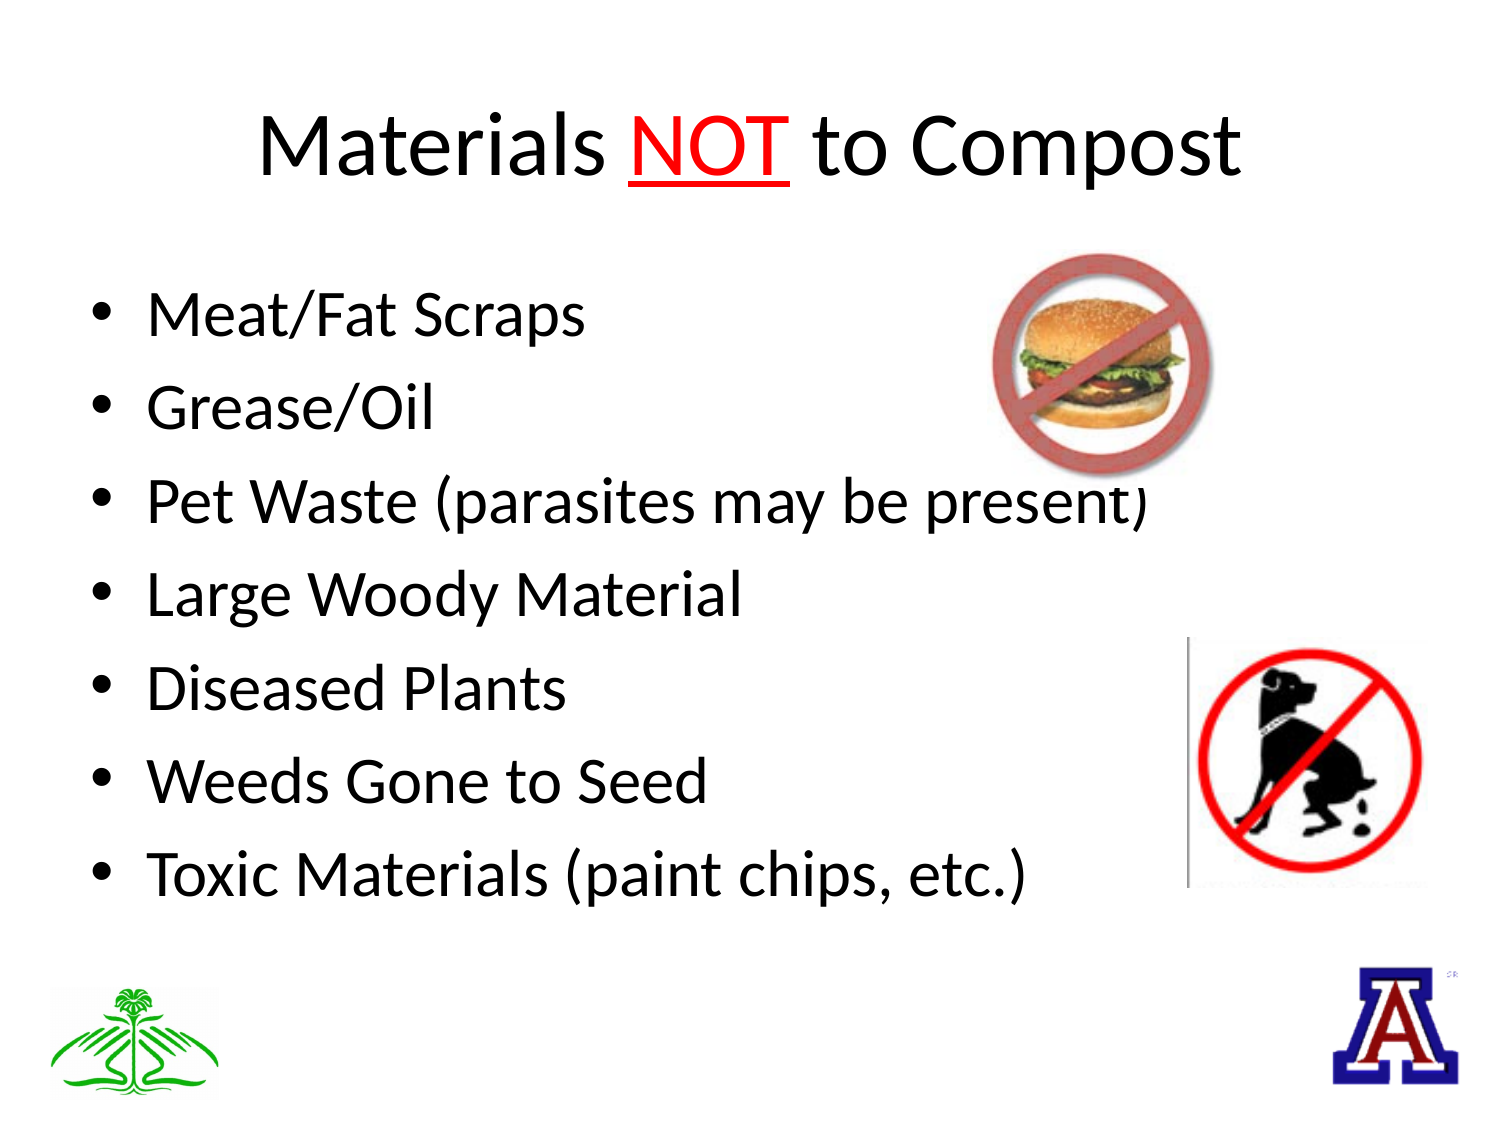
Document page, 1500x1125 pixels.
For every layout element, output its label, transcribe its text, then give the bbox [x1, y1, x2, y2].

list Meat/Fat Scraps Grease/Oil Pet Waste (parasites may be present) Large Woody Material Diseased Plants Weeds Gone to Seed Toxic Materials (paint chips, etc.) [74, 262, 1426, 1006]
picture [1325, 962, 1466, 1096]
picture [49, 987, 219, 1101]
picture [987, 249, 1223, 488]
picture [1187, 637, 1428, 888]
title Materials NOT to Compost [74, 44, 1426, 233]
